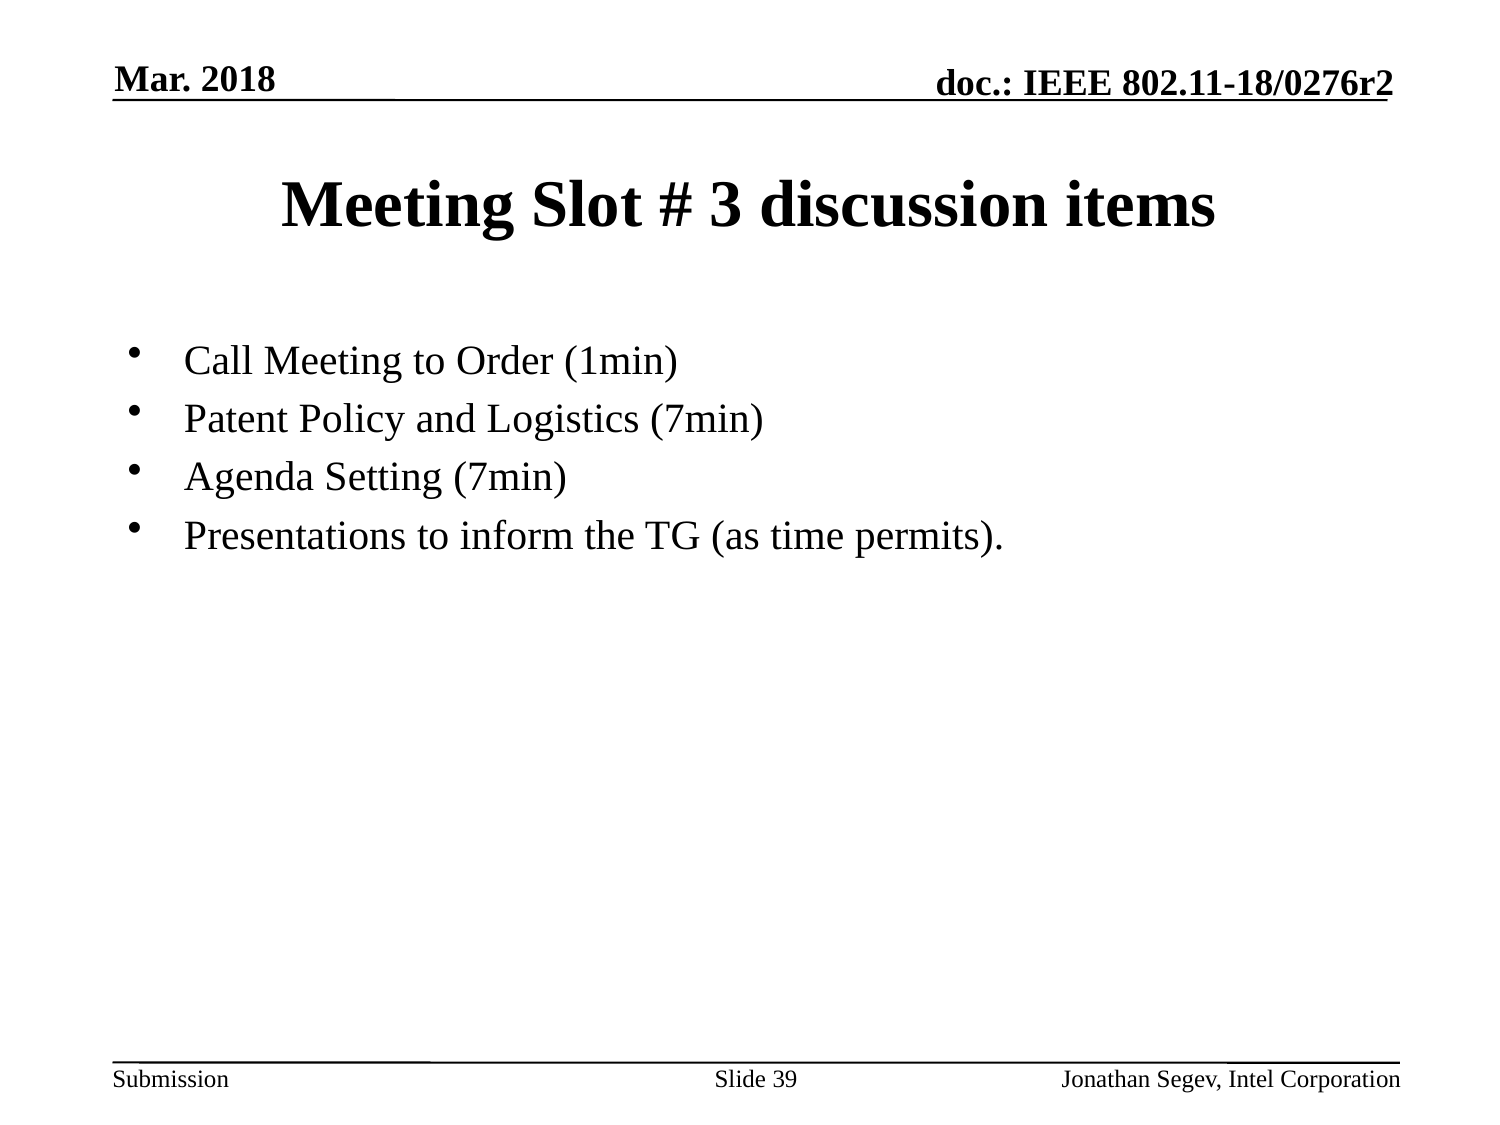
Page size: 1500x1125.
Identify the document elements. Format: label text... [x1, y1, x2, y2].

list Call Meeting to Order (1min) Patent Policy and Logistics (7min) Agenda Setting (7min) Presentations to inform the TG (as time permits). [112, 324, 1388, 1000]
footer Jonathan Segev, Intel Corporation [878, 1061, 1402, 1093]
title Meeting Slot # 3 discussion items [112, 112, 1388, 288]
slide_number Slide 39 [712, 1061, 800, 1123]
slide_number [114, 54, 423, 100]
